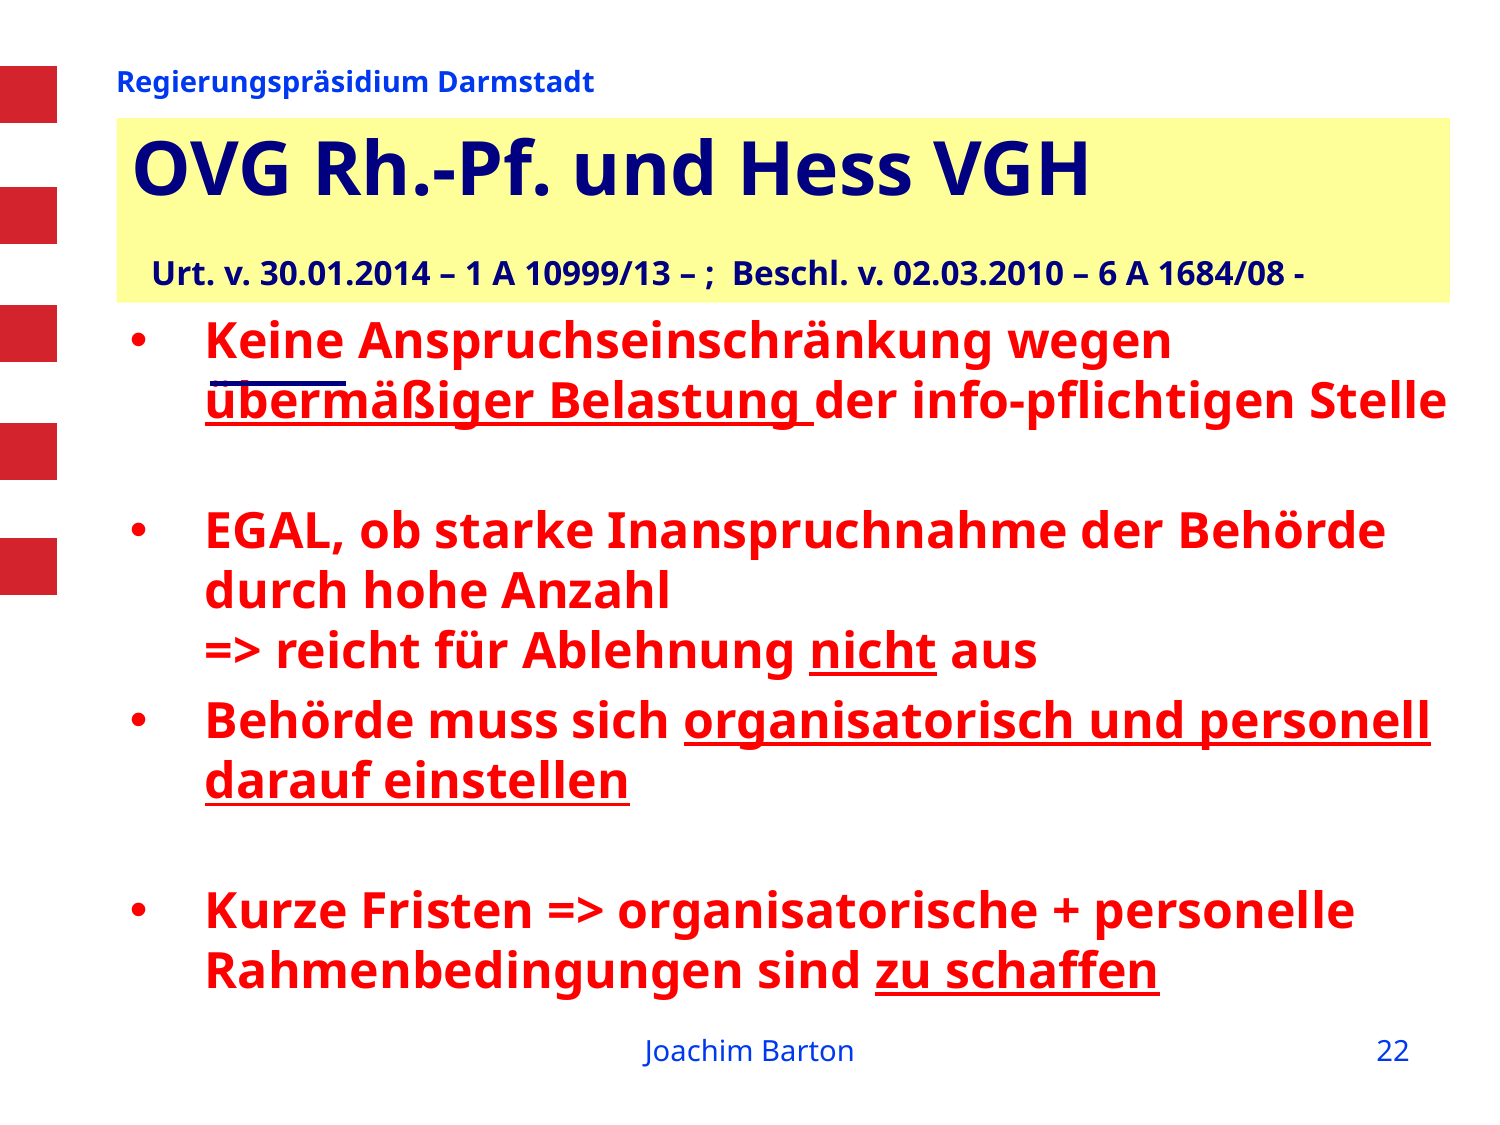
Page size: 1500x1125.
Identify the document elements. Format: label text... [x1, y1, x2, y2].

slide_number 22 [1074, 1024, 1426, 1103]
title OVG Rh.-Pf. und Hess VGH Urt. v. 30.01.2014 – 1 A 10999/13 – ; Beschl. v. 02.03.2010 – 6 A 1684/08 - [116, 118, 1450, 303]
footer Joachim Barton [512, 1024, 988, 1103]
subtitle Keine Anspruchseinschränkung wegen übermäßiger Belastung der info-pflichtigen Stelle EGAL, ob starke Inanspruchnahme der Behörde durch hohe Anzahl => reicht für Ablehnung nicht aus Behörde muss sich organisatorisch und personell darauf einstellen Kurze Fristen => organisatorische + personelle Rahmenbedingungen sind zu schaffen [115, 301, 1500, 1011]
